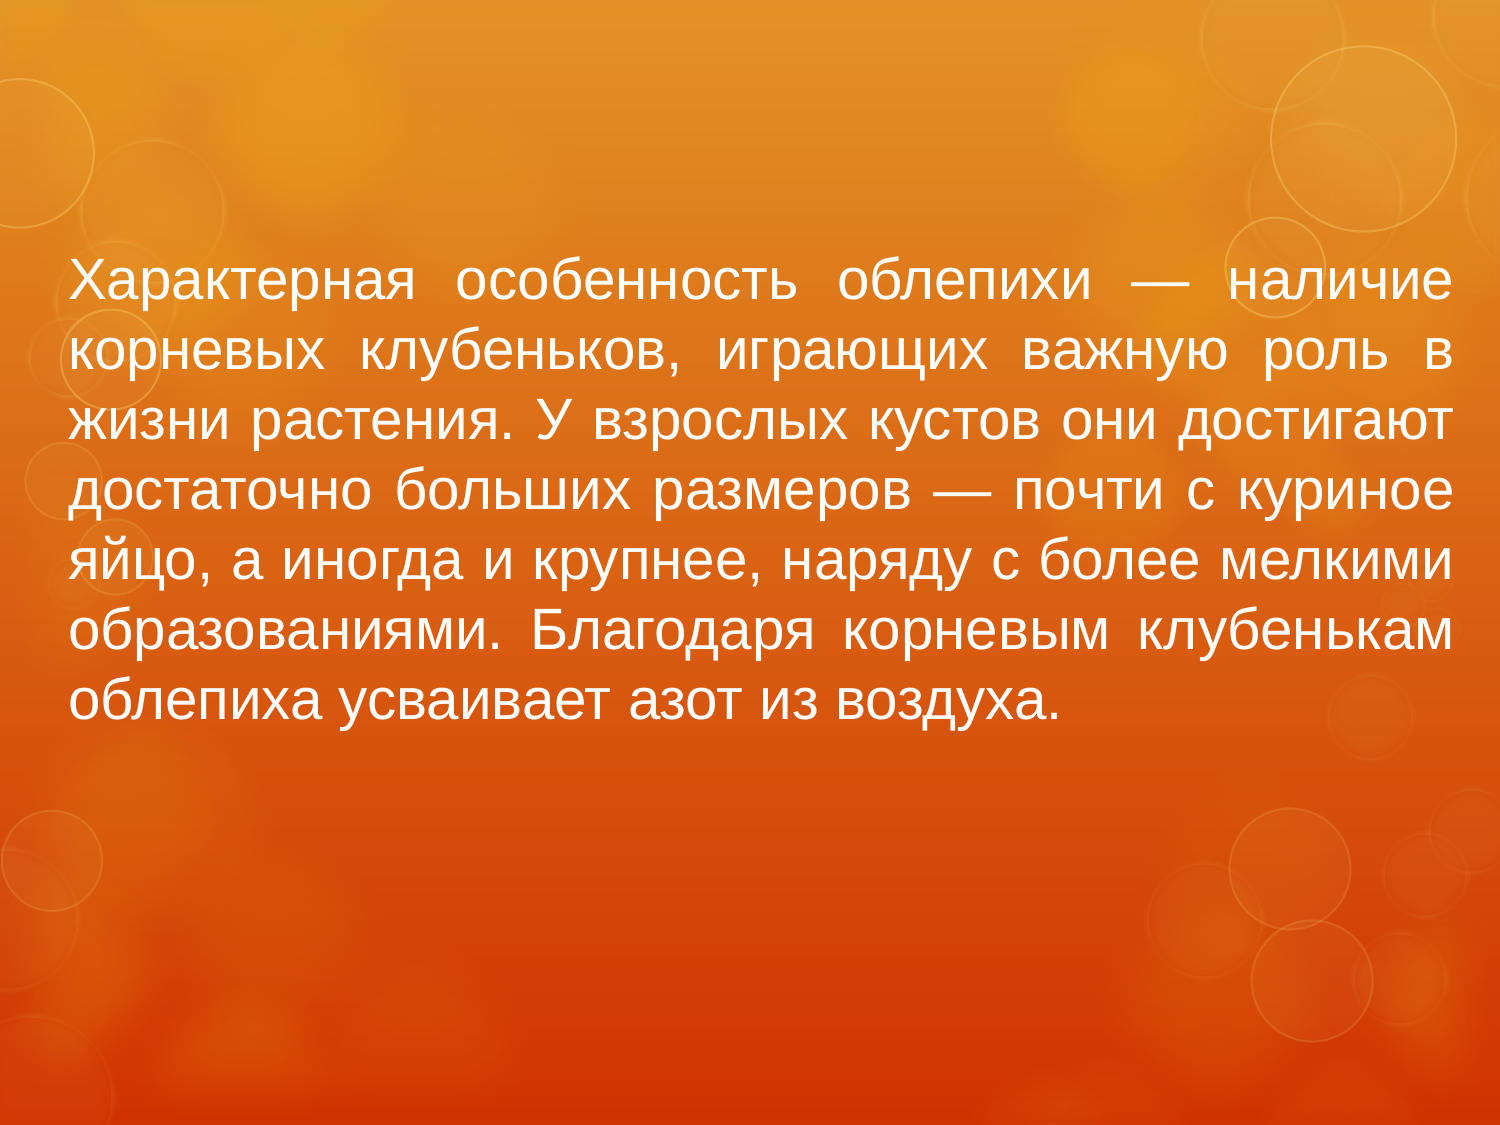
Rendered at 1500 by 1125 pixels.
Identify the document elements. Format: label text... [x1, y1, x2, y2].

text_box Характерная особенность облепихи — наличие корневых клубеньков, играющих важную роль в жизни растения. У взрослых кустов они достигают достаточно больших размеров — почти с куриное яйцо, а иногда и крупнее, наряду с более мелкими образованиями. Благодаря корневым клубенькам облепиха усваивает азот из воздуха. [53, 233, 1471, 739]
